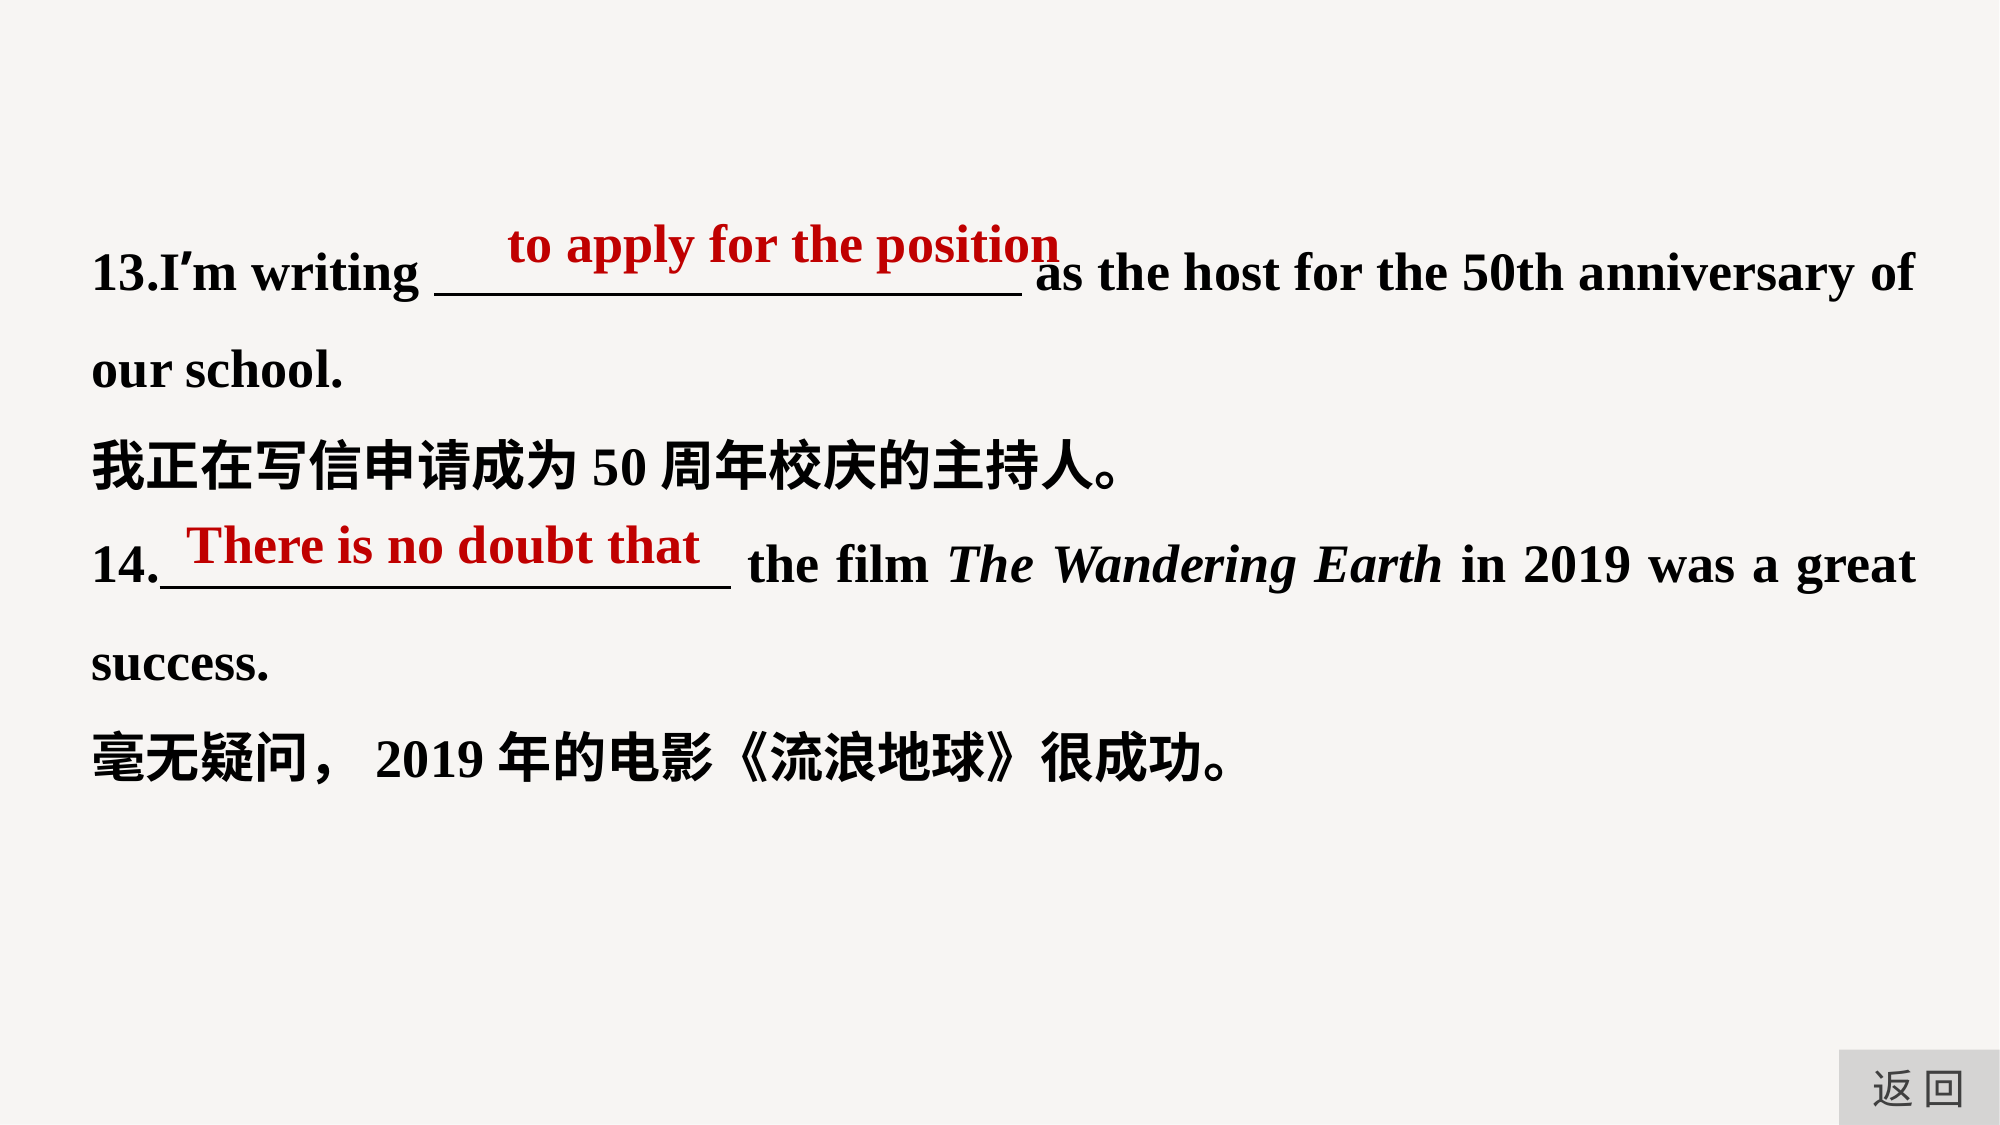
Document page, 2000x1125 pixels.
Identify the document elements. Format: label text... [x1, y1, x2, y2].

text_box There is no doubt that [172, 501, 717, 582]
text_box to apply for the position [492, 200, 1077, 281]
text_box 返 回 [1839, 1049, 2000, 1125]
text_box 13.I’m writing as the host for the 50th anniversary of our school. 我正在写信申请成为50周年校庆的主持人。 14. the film The Wandering Earth in 2019 was a great success. 毫无疑问，2019年的电影《流浪地球》很成功。 [76, 196, 1932, 796]
